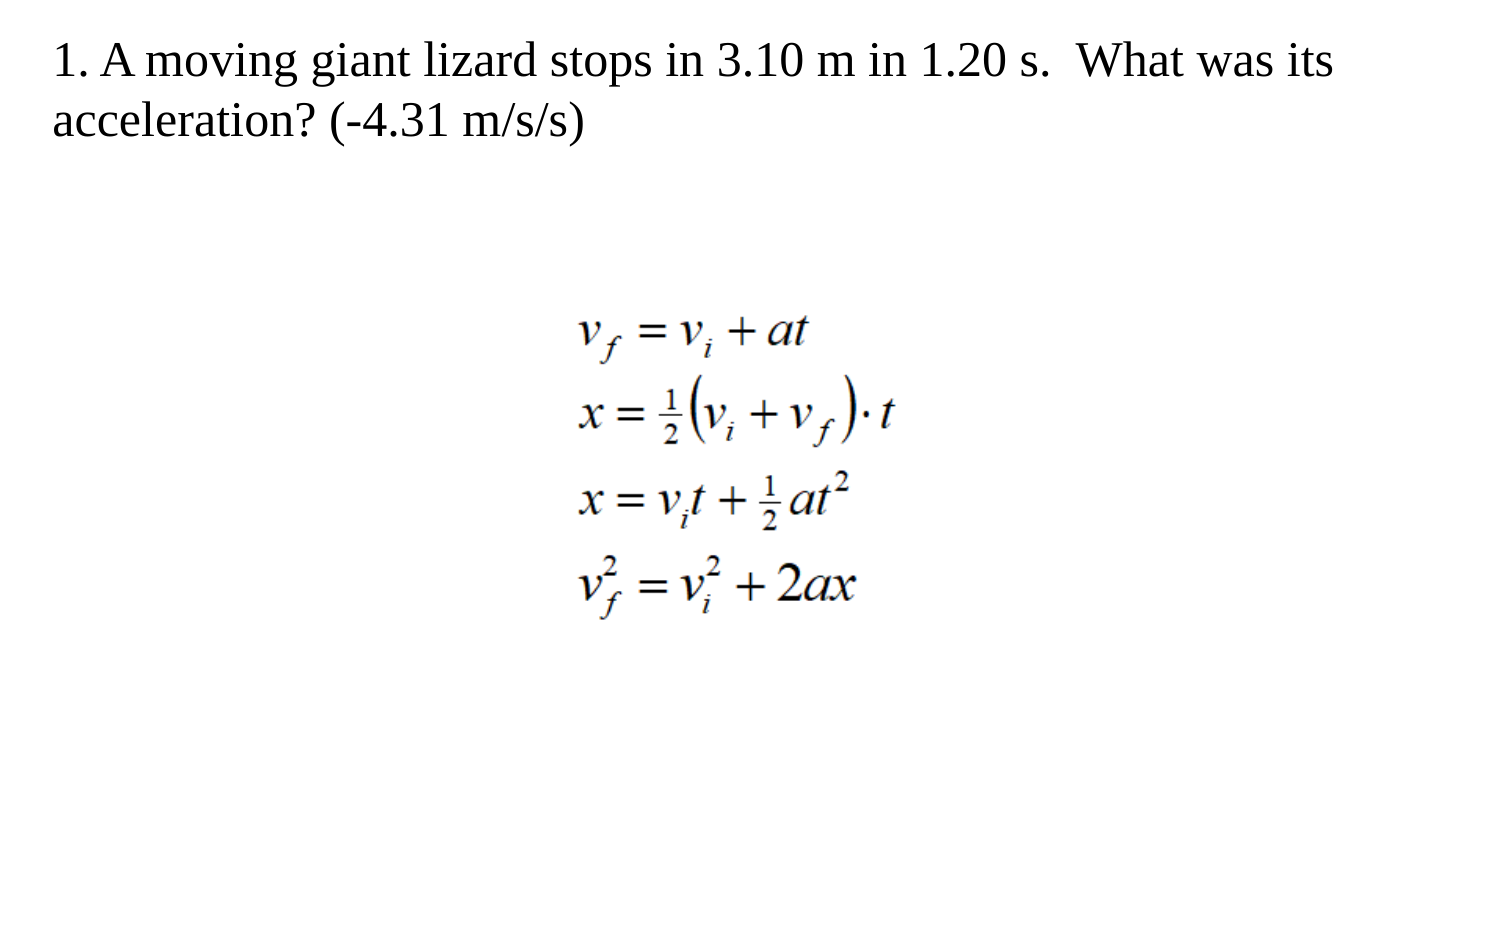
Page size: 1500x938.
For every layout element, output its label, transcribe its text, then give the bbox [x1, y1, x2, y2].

picture [562, 289, 938, 648]
text_box 1. A moving giant lizard stops in 3.10 m in 1.20 s. What was its acceleration? (-4.31 m/s/s) [37, 18, 1463, 214]
